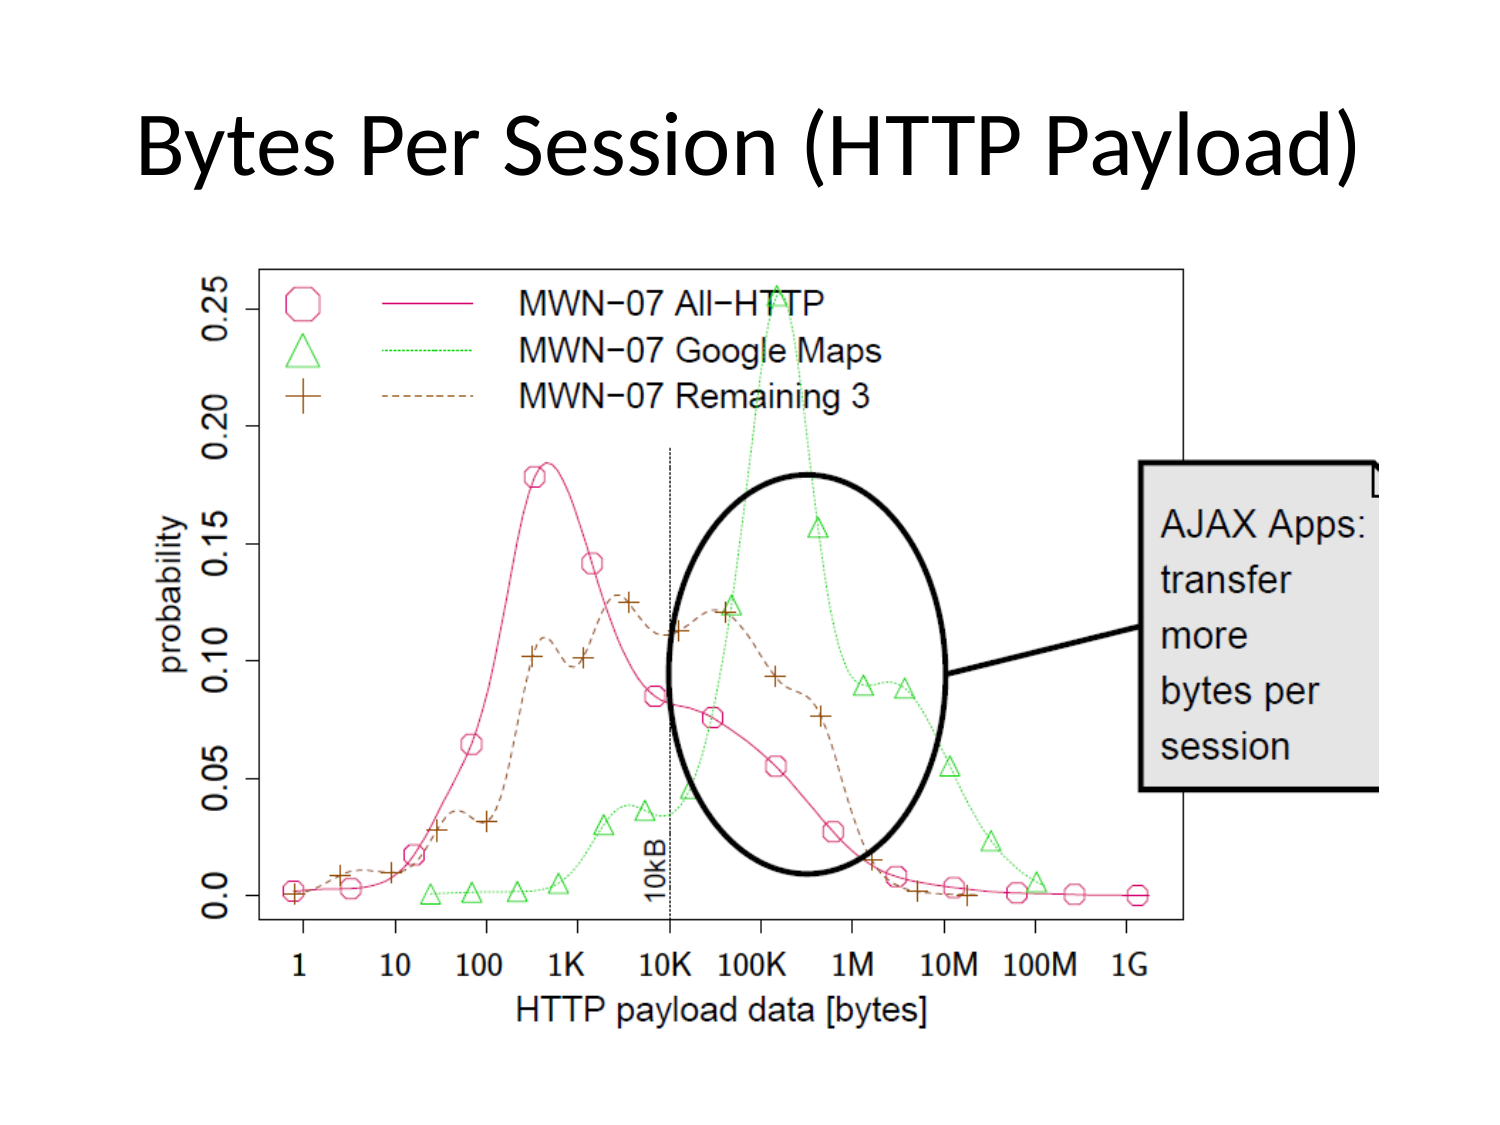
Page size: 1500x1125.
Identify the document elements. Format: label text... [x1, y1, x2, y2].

picture [124, 229, 1379, 1033]
title Bytes Per Session (HTTP Payload) [75, 45, 1425, 233]
